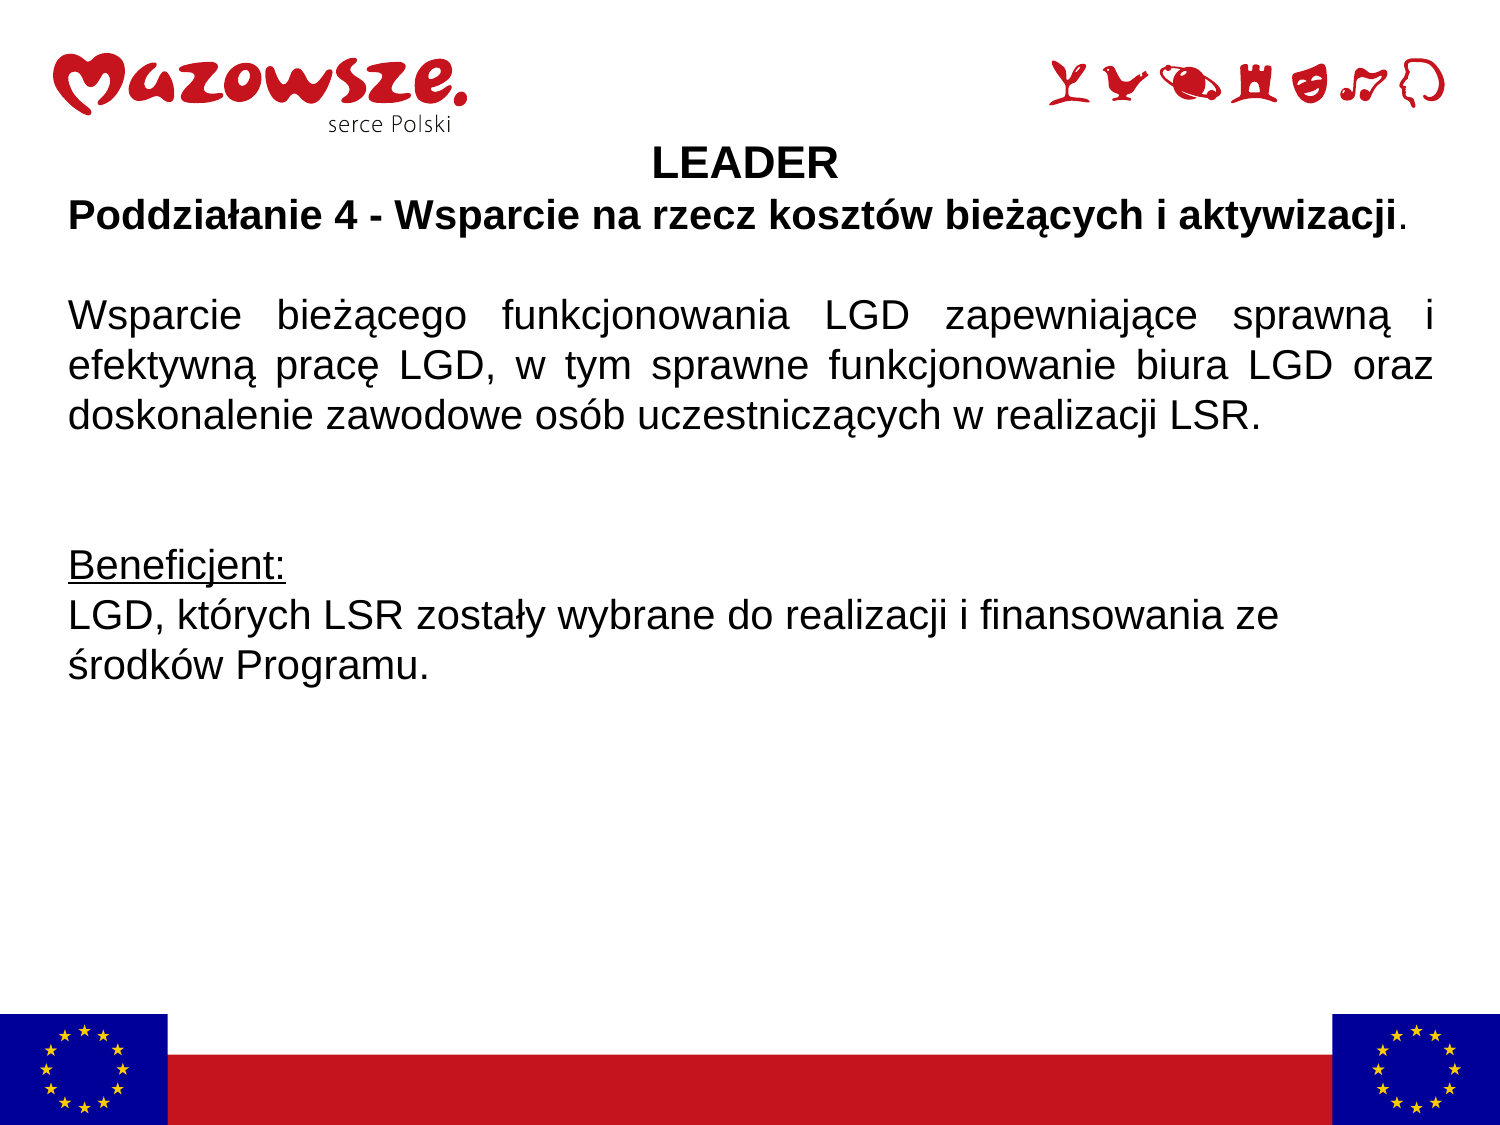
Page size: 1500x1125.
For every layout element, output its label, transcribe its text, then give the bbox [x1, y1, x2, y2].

text_box [172, 1054, 1326, 1125]
text_box [178, 61, 224, 104]
text_box [1292, 63, 1328, 104]
text_box [1099, 62, 1152, 105]
text_box [53, 53, 125, 116]
text_box [1231, 64, 1278, 104]
text_box [265, 66, 333, 104]
text_box [336, 57, 367, 104]
text_box [1045, 57, 1094, 109]
text_box [1288, 60, 1331, 107]
picture [0, 1013, 168, 1125]
text_box [1399, 58, 1445, 108]
text_box [414, 58, 453, 104]
text_box [1102, 65, 1149, 101]
text_box [453, 91, 467, 107]
text_box [1159, 64, 1222, 101]
text_box [1340, 67, 1388, 101]
text_box [1049, 60, 1090, 106]
text_box [1227, 60, 1281, 107]
text_box LEADER Poddziałanie 4 - Wsparcie na rzecz kosztów bieżących i aktywizacji. Wsparcie bieżącego funkcjonowania LGD zapewniające sprawną i efektywną pracę LGD, w tym sprawne funkcjonowanie biura LGD oraz doskonalenie zawodowe osób uczestniczących w realizacji LSR. Beneficjent: LGD, których LSR zostały wybrane do realizacji i finansowania ze środków Programu. [53, 125, 1450, 696]
text_box [1337, 64, 1391, 105]
text_box [128, 62, 175, 103]
picture [1331, 1013, 1500, 1125]
text_box [366, 61, 412, 104]
text_box [1156, 61, 1225, 104]
text_box [1396, 54, 1448, 112]
text_box [224, 62, 262, 102]
